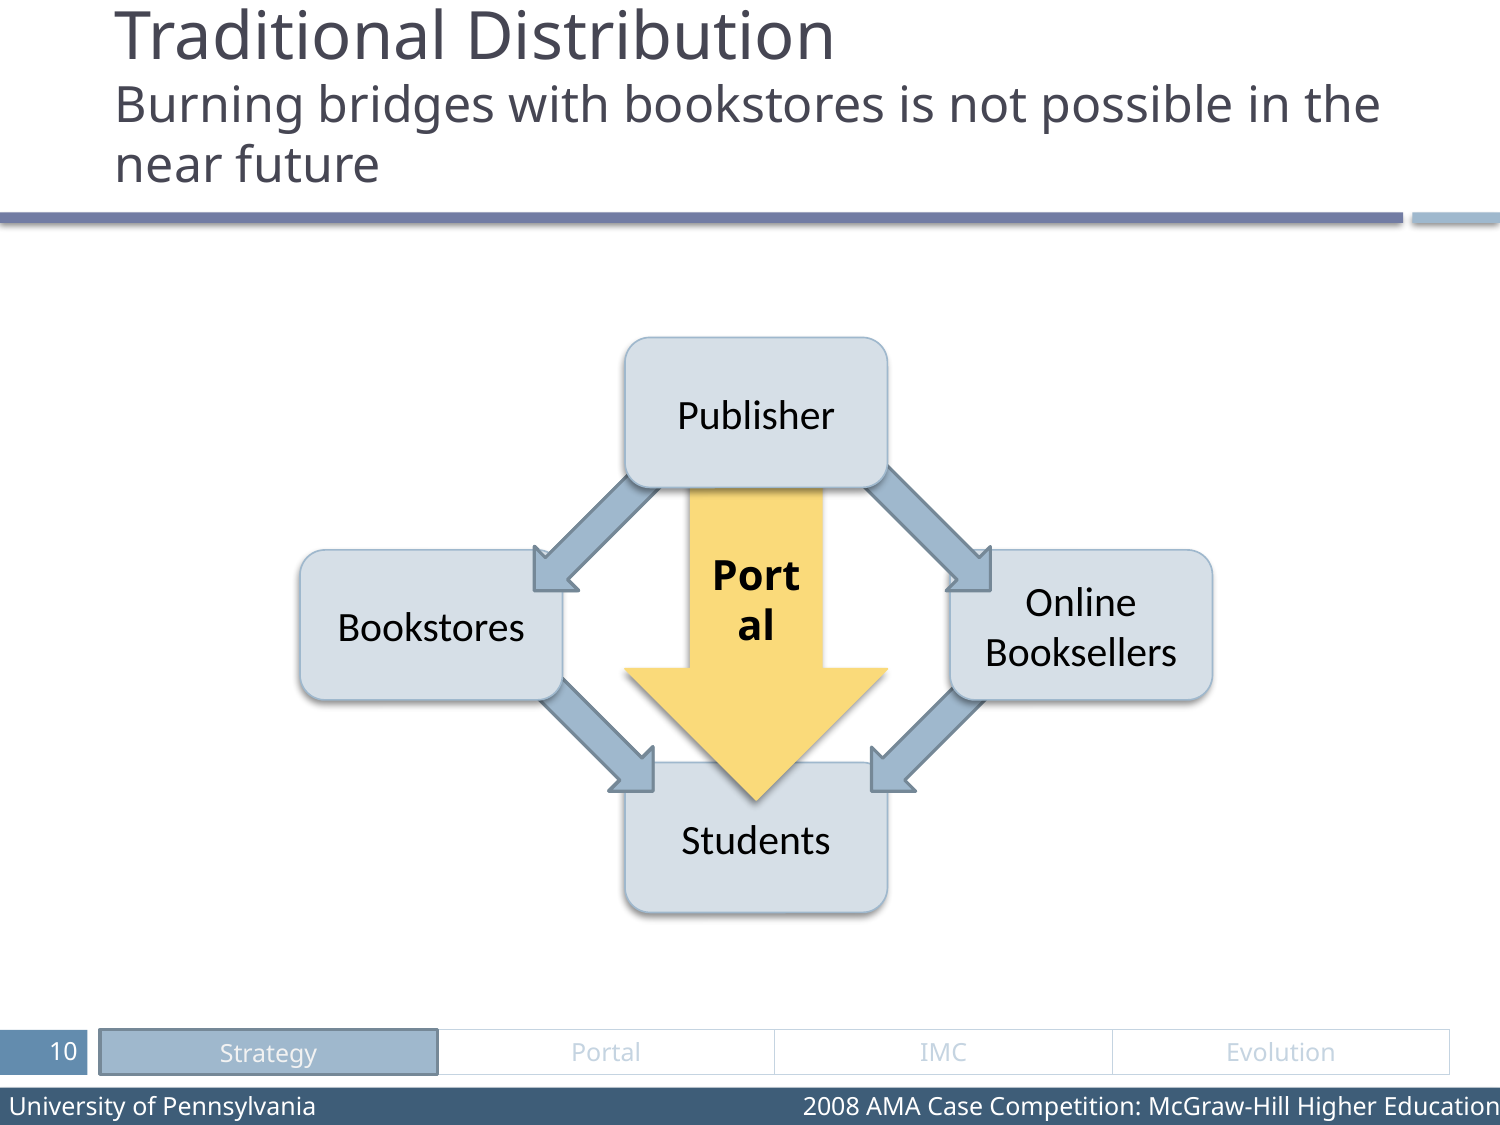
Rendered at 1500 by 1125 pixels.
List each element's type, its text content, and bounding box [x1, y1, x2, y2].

text_box [545, 679, 655, 793]
text_box Students [624, 761, 889, 914]
text_box Bookstores [299, 549, 564, 701]
text_box [532, 479, 652, 593]
text_box Online Booksellers [949, 549, 1214, 701]
title Traditional Distribution Burning bridges with bookstores is not possible in the near future [99, 49, 1451, 201]
text_box Publisher [624, 336, 889, 489]
text_box Portal [624, 498, 889, 801]
text_box [871, 467, 992, 593]
text_box [869, 692, 978, 793]
